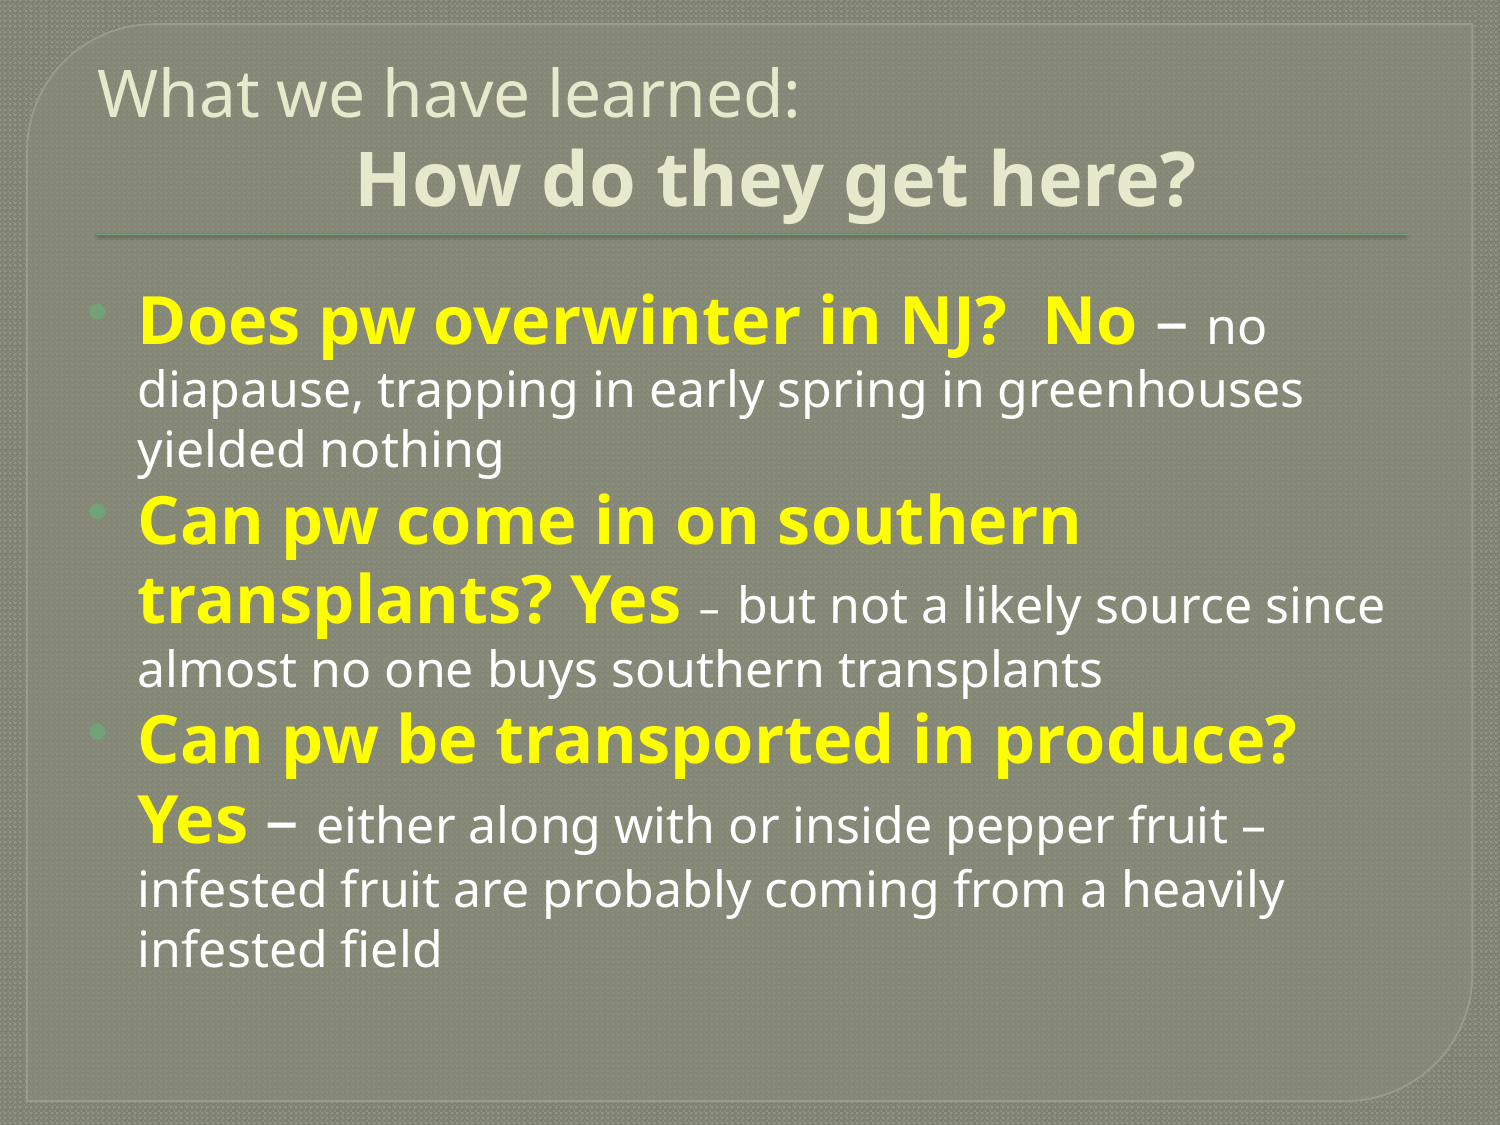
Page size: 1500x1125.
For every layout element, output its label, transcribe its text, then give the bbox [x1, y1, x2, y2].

list Does pw overwinter in NJ? No – no diapause, trapping in early spring in greenhouses yielded nothing Can pw come in on southern transplants? Yes – but not a likely source since almost no one buys southern transplants Can pw be transported in produce? Yes – either along with or inside pepper fruit – infested fruit are probably coming from a heavily infested field [75, 270, 1425, 1013]
title What we have learned: How do they get here? [75, 41, 1425, 230]
